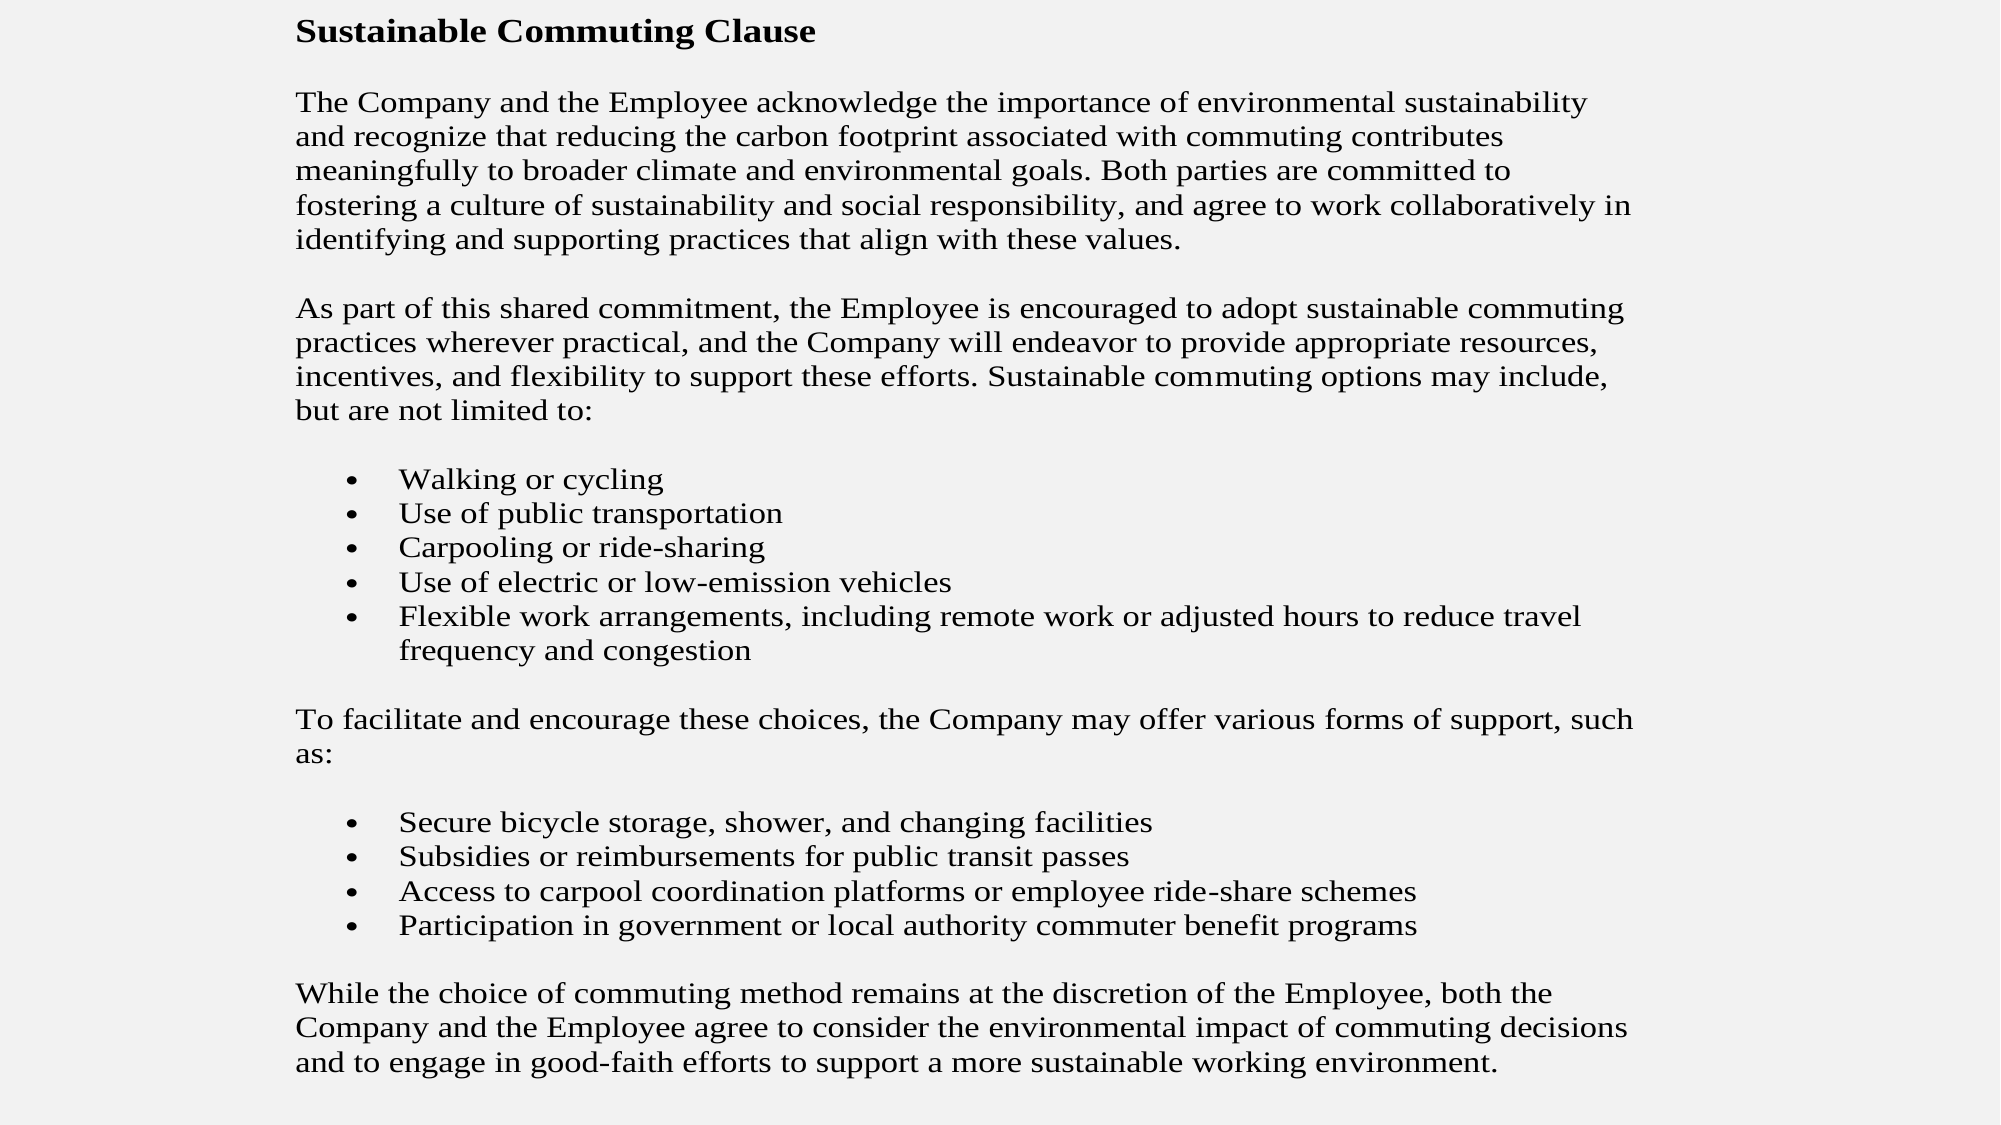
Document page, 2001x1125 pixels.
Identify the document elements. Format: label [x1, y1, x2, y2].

picture [295, 11, 1641, 1114]
